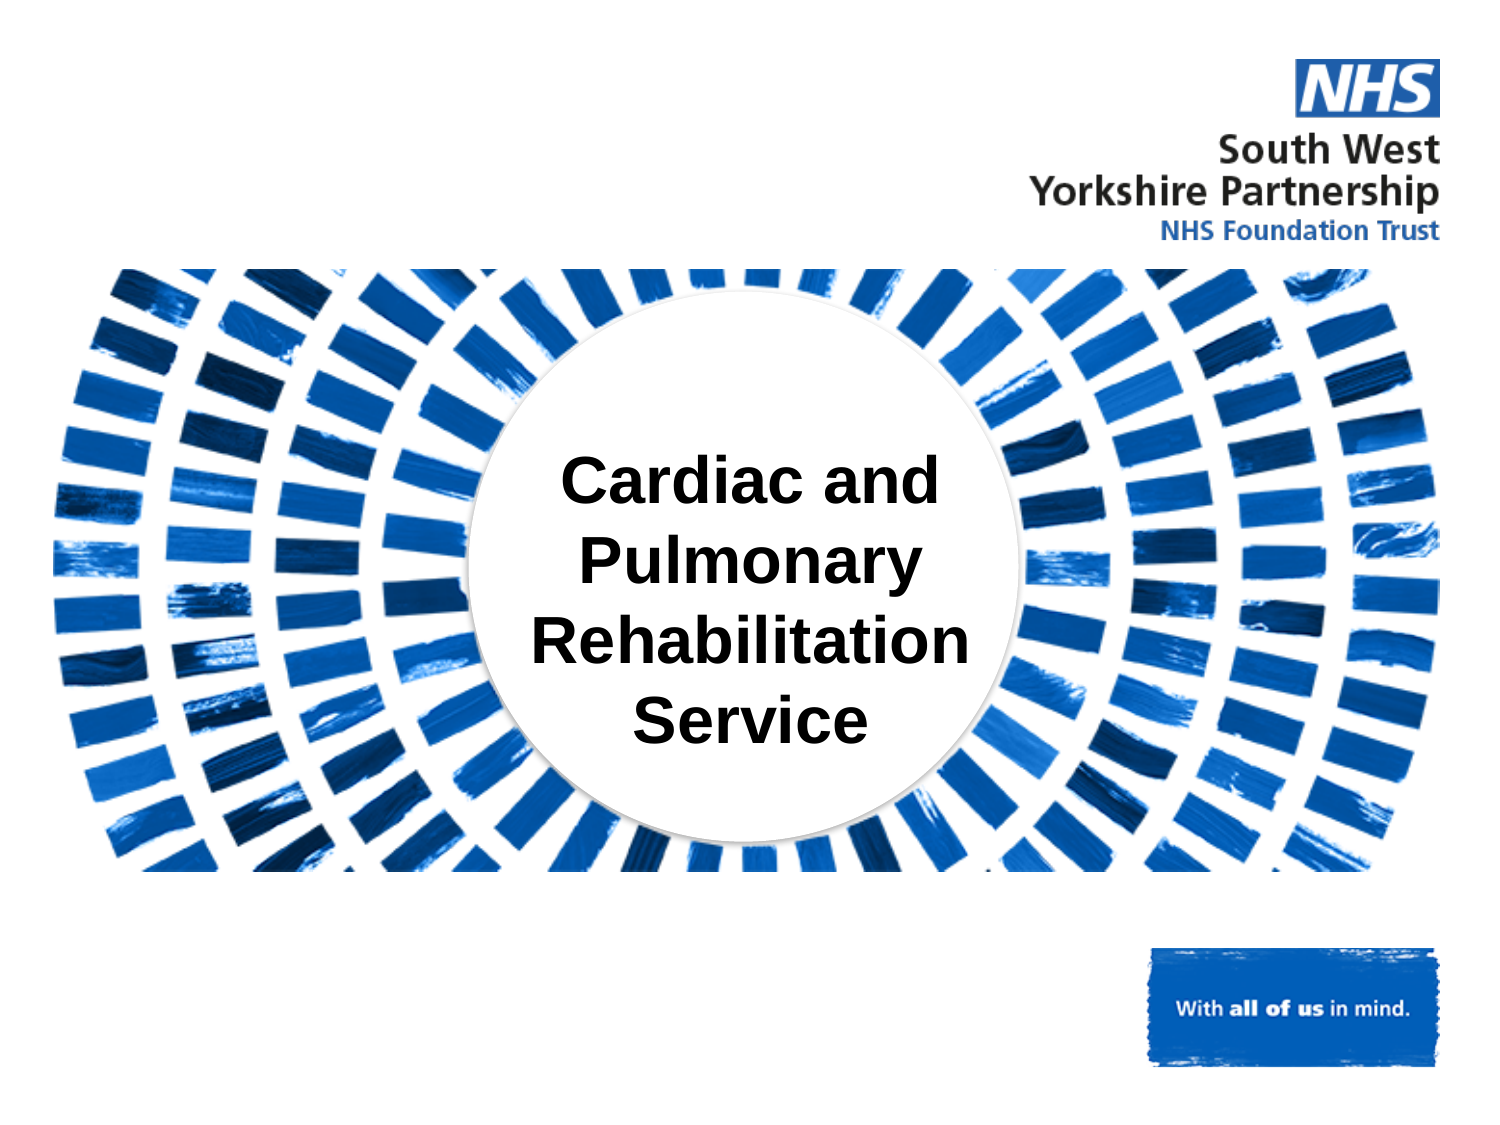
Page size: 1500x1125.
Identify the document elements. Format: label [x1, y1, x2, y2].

picture [53, 269, 1440, 872]
picture [1146, 948, 1440, 1069]
picture [1023, 59, 1440, 246]
